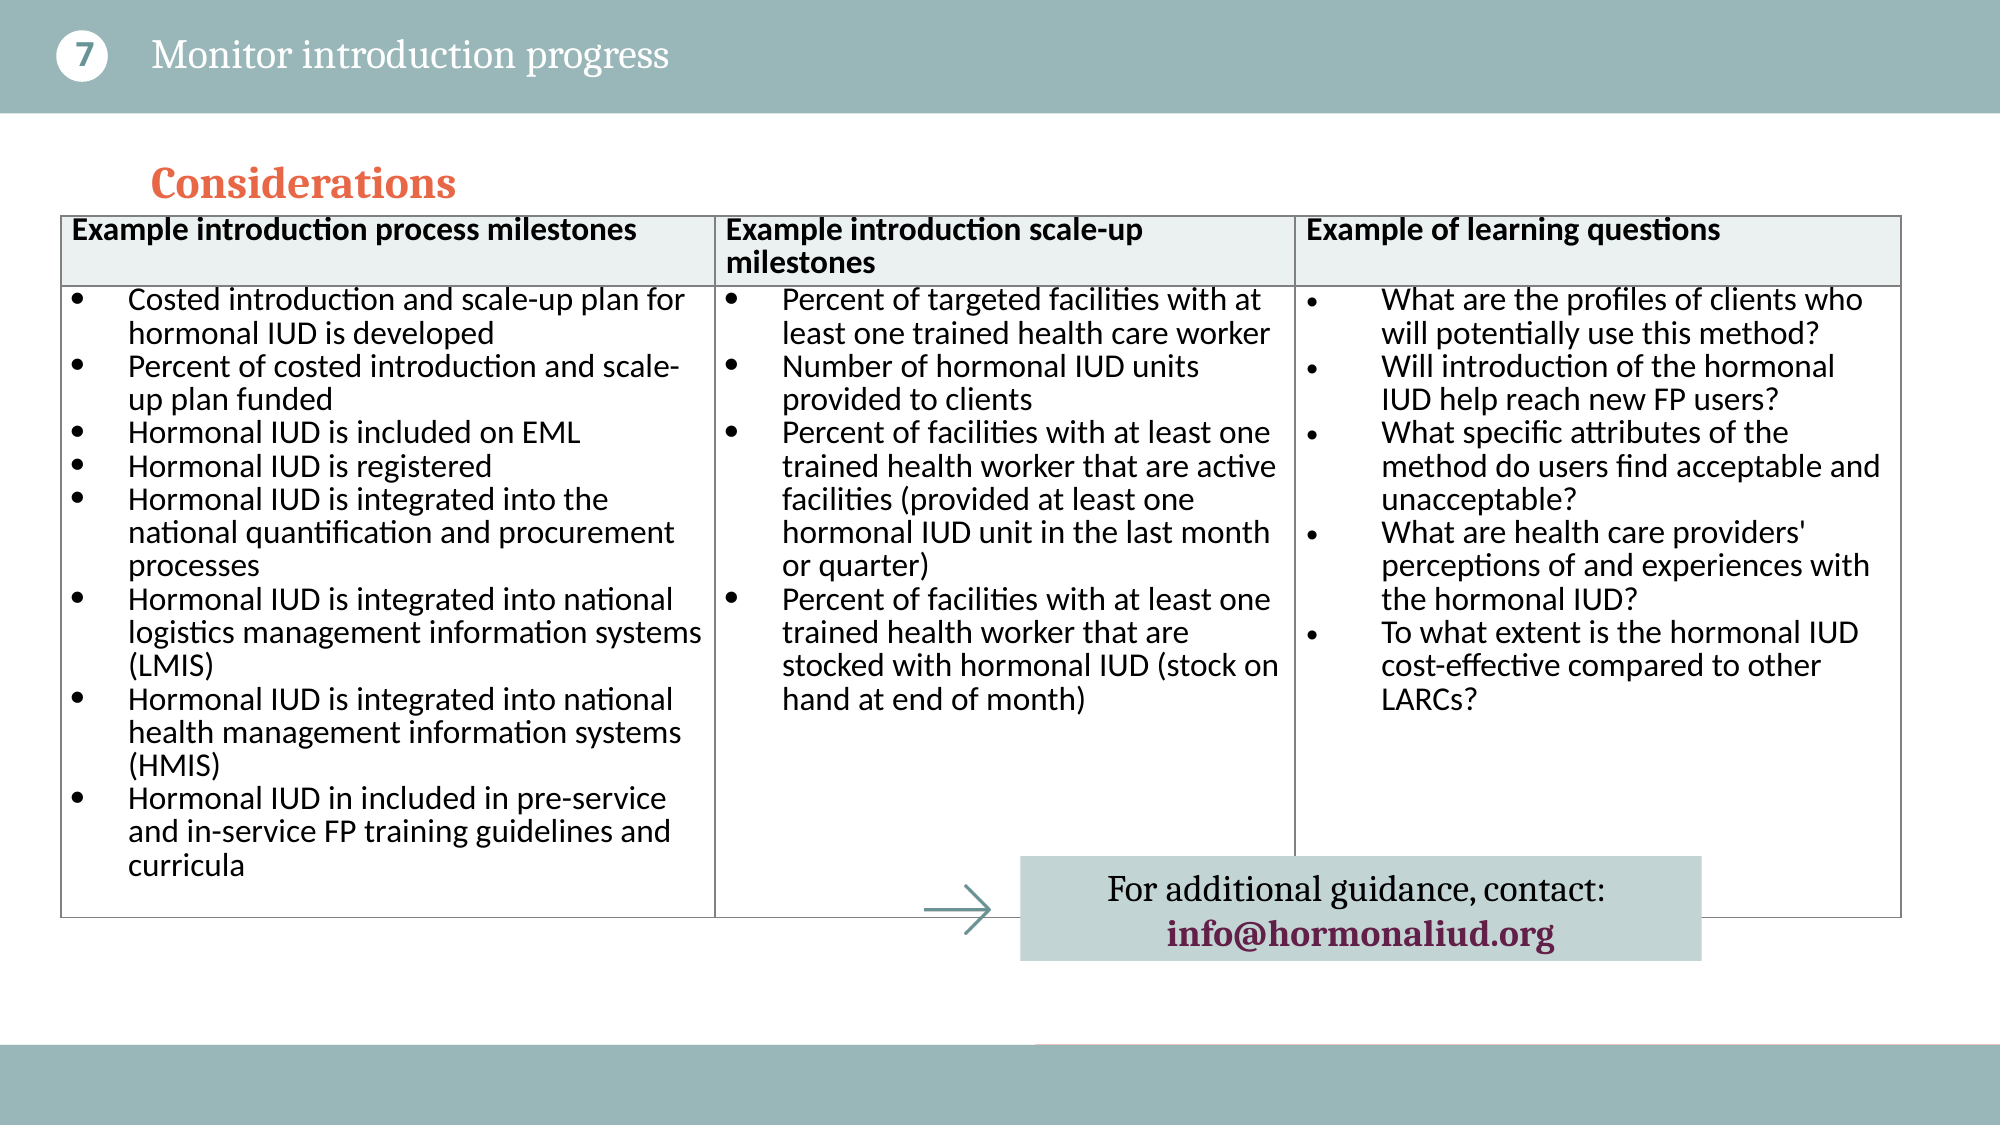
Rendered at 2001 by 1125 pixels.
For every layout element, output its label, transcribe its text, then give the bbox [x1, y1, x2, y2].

text_box [0, 1044, 2000, 1125]
text_box For additional guidance, contact: info@hormonaliud.org [1020, 856, 1702, 961]
table_cell Costed introduction and scale-up plan for hormonal IUD is developed Percent of costed introduction and scale-up plan funded Hormonal IUD is included on EML Hormonal IUD is registered Hormonal IUD is integrated into the national quantification and procurement processes Hormonal IUD is integrated into national logistics management information systems (LMIS) Hormonal IUD is integrated into national health management information systems (HMIS) Hormonal IUD in included in pre-service and in-service FP training guidelines and curricula [62, 287, 714, 917]
table_header Example introduction scale-up milestones [716, 217, 1294, 285]
table_cell Percent of targeted facilities with at least one trained health care worker Number of hormonal IUD units provided to clients Percent of facilities with at least one trained health worker that are active facilities (provided at least one hormonal IUD unit in the last month or quarter) Percent of facilities with at least one trained health worker that are stocked with hormonal IUD (stock on hand at end of month) [716, 287, 1294, 917]
list 7 [60, 36, 104, 76]
table_header Example of learning questions [1296, 217, 1900, 285]
list Monitor introduction progress [136, 24, 1944, 89]
table_cell What are the profiles of clients who will potentially use this method? Will introduction of the hormonal IUD help reach new FP users? What specific attributes of the method do users find acceptable and unacceptable? What are health care providers' perceptions of and experiences with the hormonal IUD? To what extent is the hormonal IUD cost-effective compared to other LARCs? [1296, 287, 1900, 917]
table_header Example introduction process milestones [62, 217, 714, 285]
picture [924, 834, 1000, 985]
list Considerations [136, 151, 760, 215]
